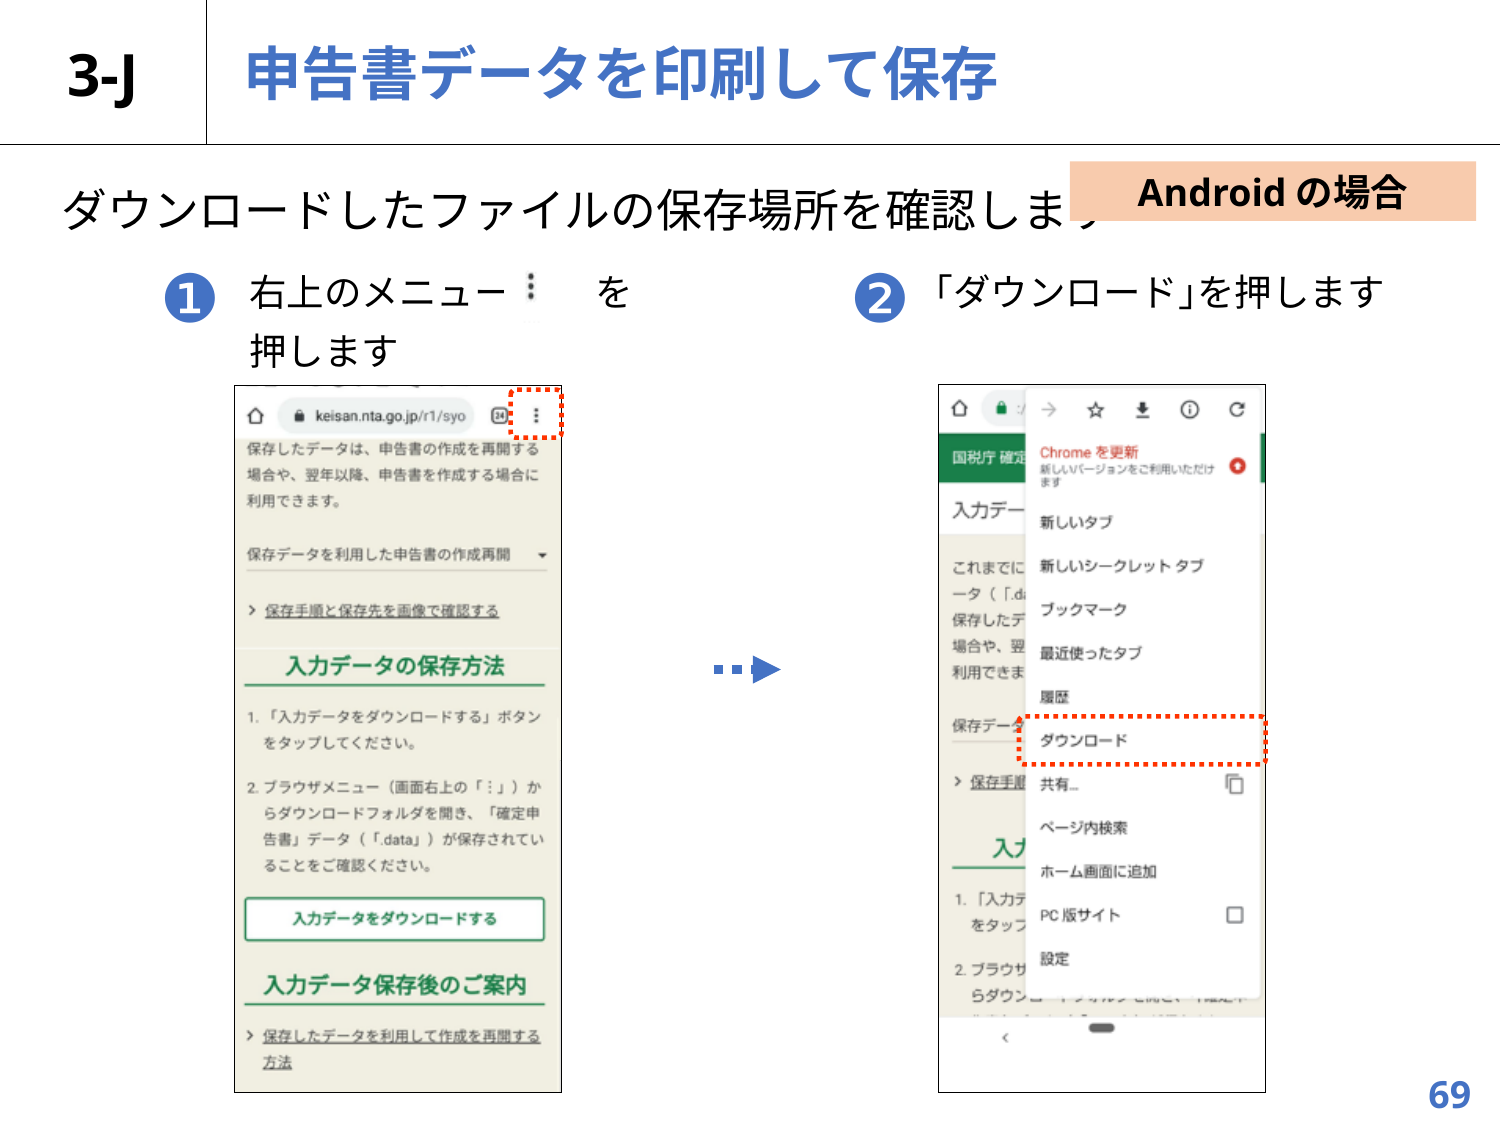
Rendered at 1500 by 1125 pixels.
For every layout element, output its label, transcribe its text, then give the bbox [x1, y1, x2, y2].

text_box ダウンロードしたファイルの保存場所を確認します [46, 180, 1422, 274]
text_box Androidの場合 [1069, 161, 1477, 221]
text_box 右上のメニュー を 押します [234, 274, 734, 381]
text_box ｢ダウンロード｣を押します [919, 248, 1444, 322]
picture [938, 384, 1266, 1093]
picture [504, 247, 560, 323]
text_box ❶ [145, 248, 223, 343]
picture [234, 385, 562, 1093]
text_box 3-J [0, 0, 207, 147]
text_box ❷ [835, 248, 924, 343]
text_box 69 [1399, 1063, 1500, 1123]
title 申告書データを印刷して保存 [228, 36, 1472, 116]
